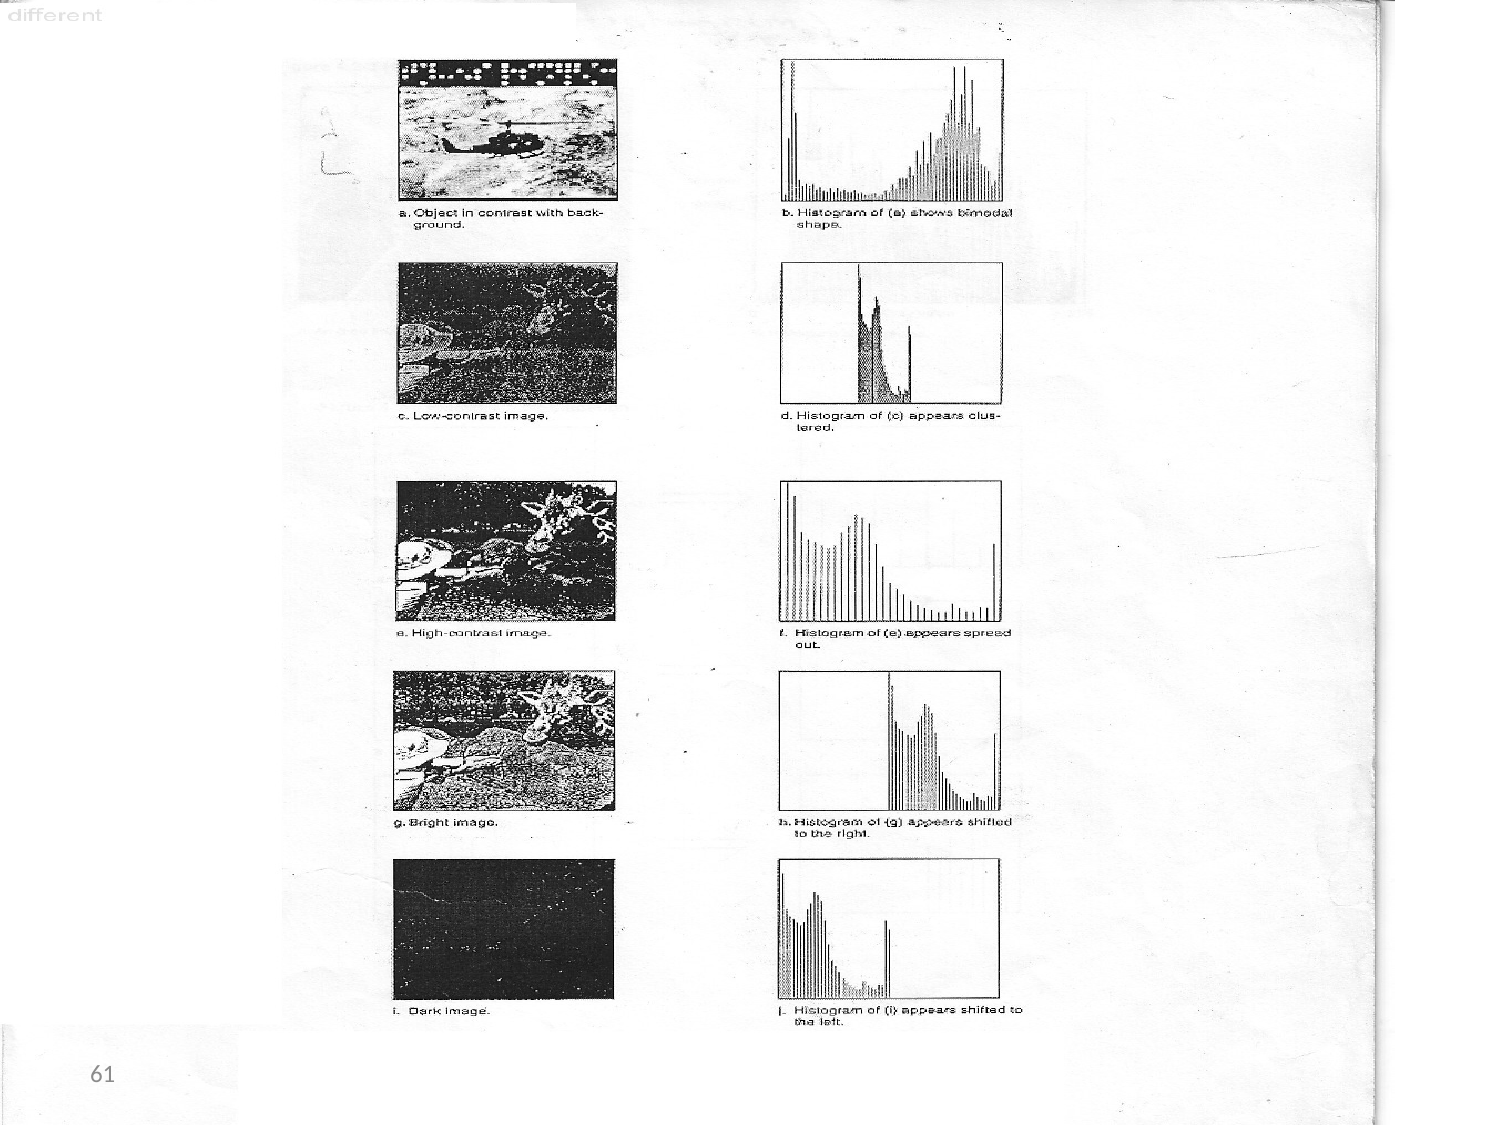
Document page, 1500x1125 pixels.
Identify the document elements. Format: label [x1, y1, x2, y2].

list [0, 0, 1395, 1125]
